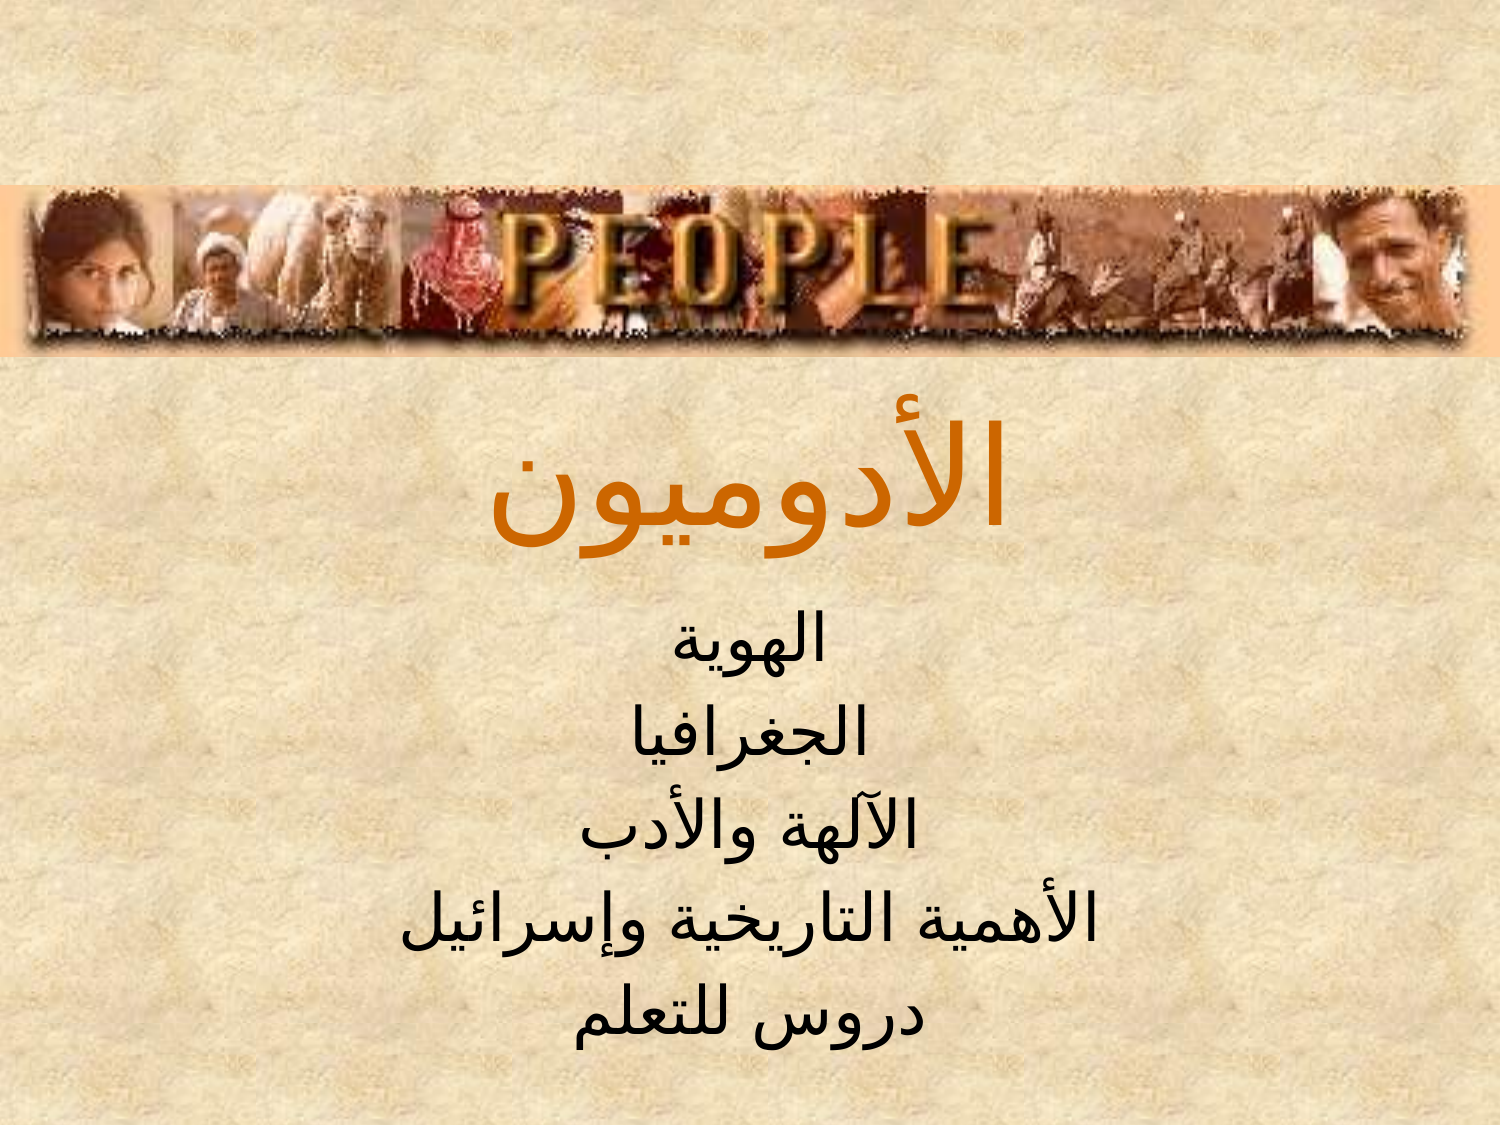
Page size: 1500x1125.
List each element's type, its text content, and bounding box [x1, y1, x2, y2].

subtitle الهوية الجغرافيا الآلهة والأدب الأهمية التاريخية وإسرائيل دروس للتعلم [200, 587, 1300, 1063]
title الأدوميون [112, 365, 1388, 592]
picture [0, 0, 1500, 1125]
